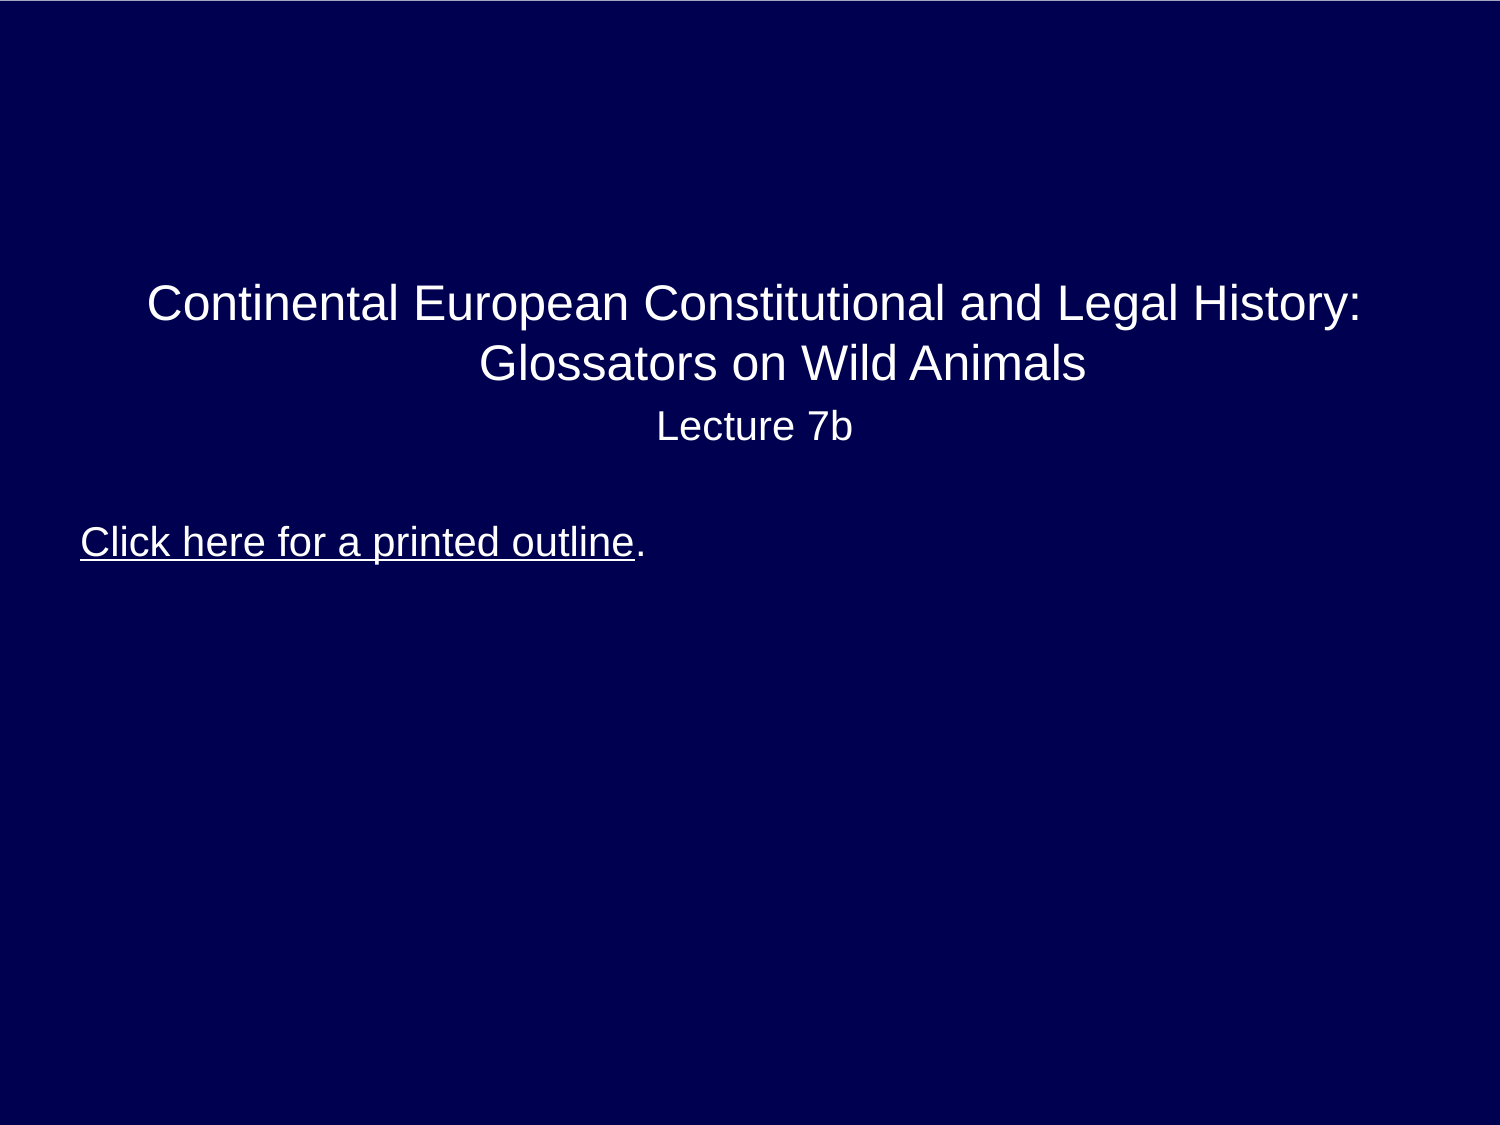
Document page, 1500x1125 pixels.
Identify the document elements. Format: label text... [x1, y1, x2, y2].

list Continental European Constitutional and Legal History: Glossators on Wild Animals Lecture 7b Click here for a printed outline. [65, 262, 1445, 1005]
